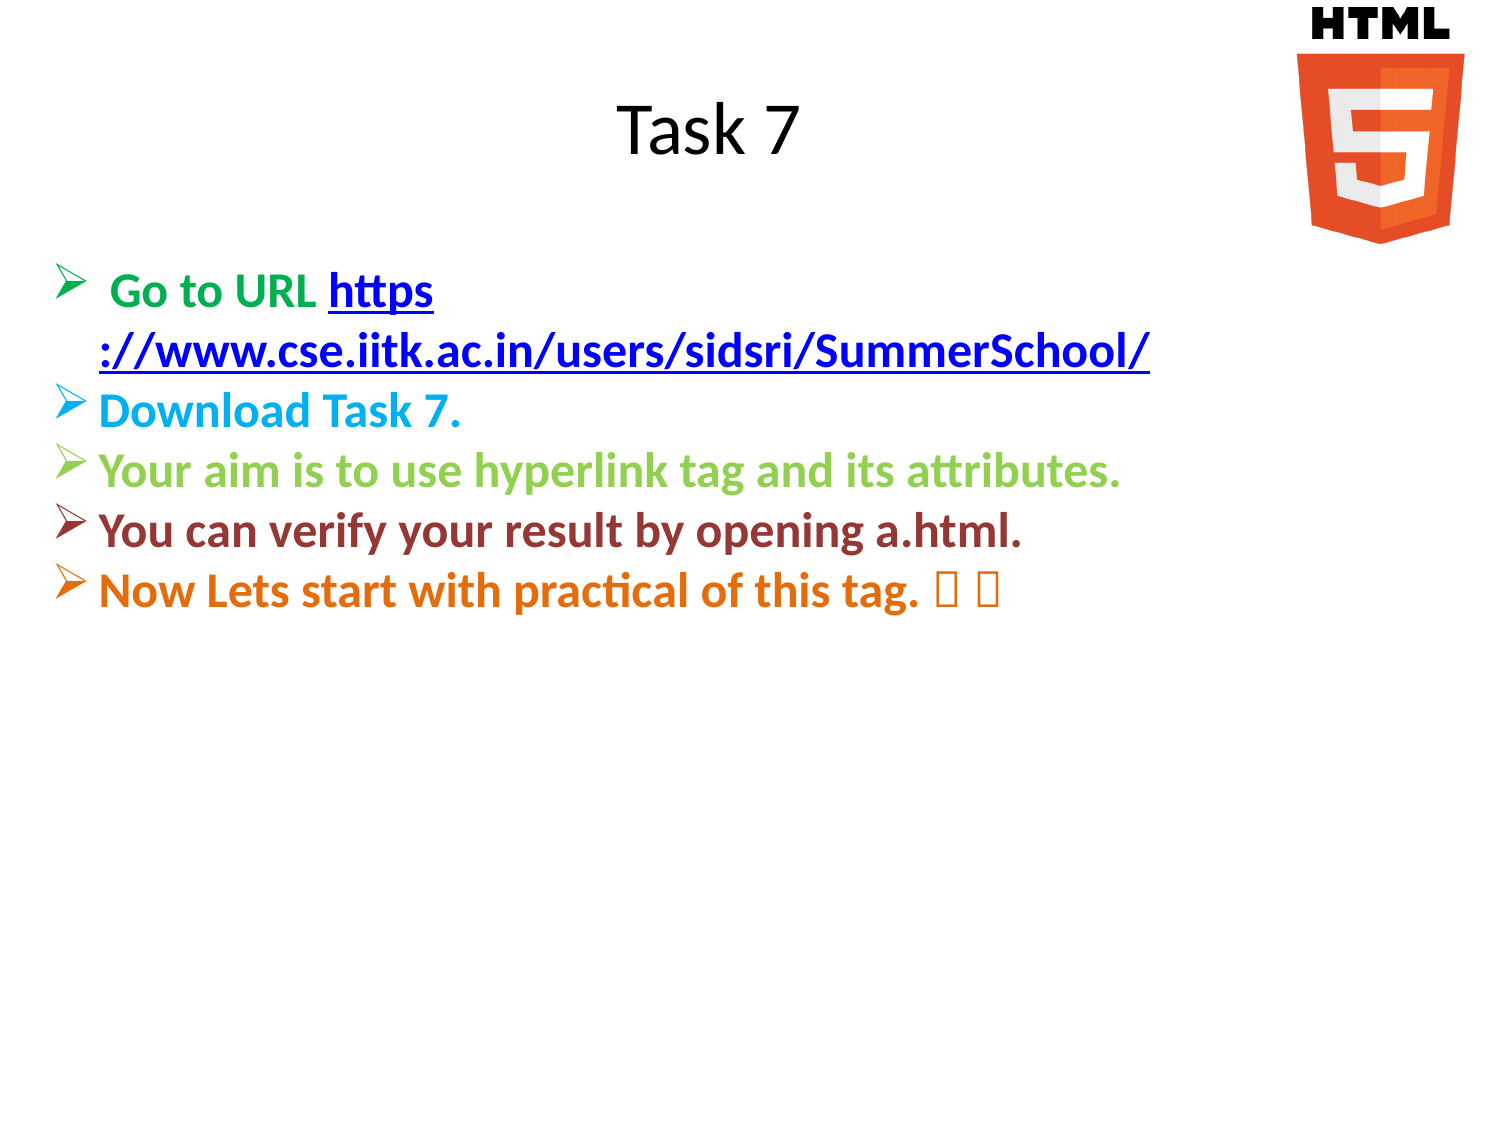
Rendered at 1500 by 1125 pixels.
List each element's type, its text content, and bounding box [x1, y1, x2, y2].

picture [1261, 6, 1499, 244]
text_box Task 7 [33, 30, 1256, 218]
text_box Go to URL https://www.cse.iitk.ac.in/users/sidsri/SummerSchool/ Download Task 7. Your aim is to use hyperlink tag and its attributes. You can verify your result by opening a.html. Now Lets start with practical of this tag.   [36, 249, 1455, 625]
